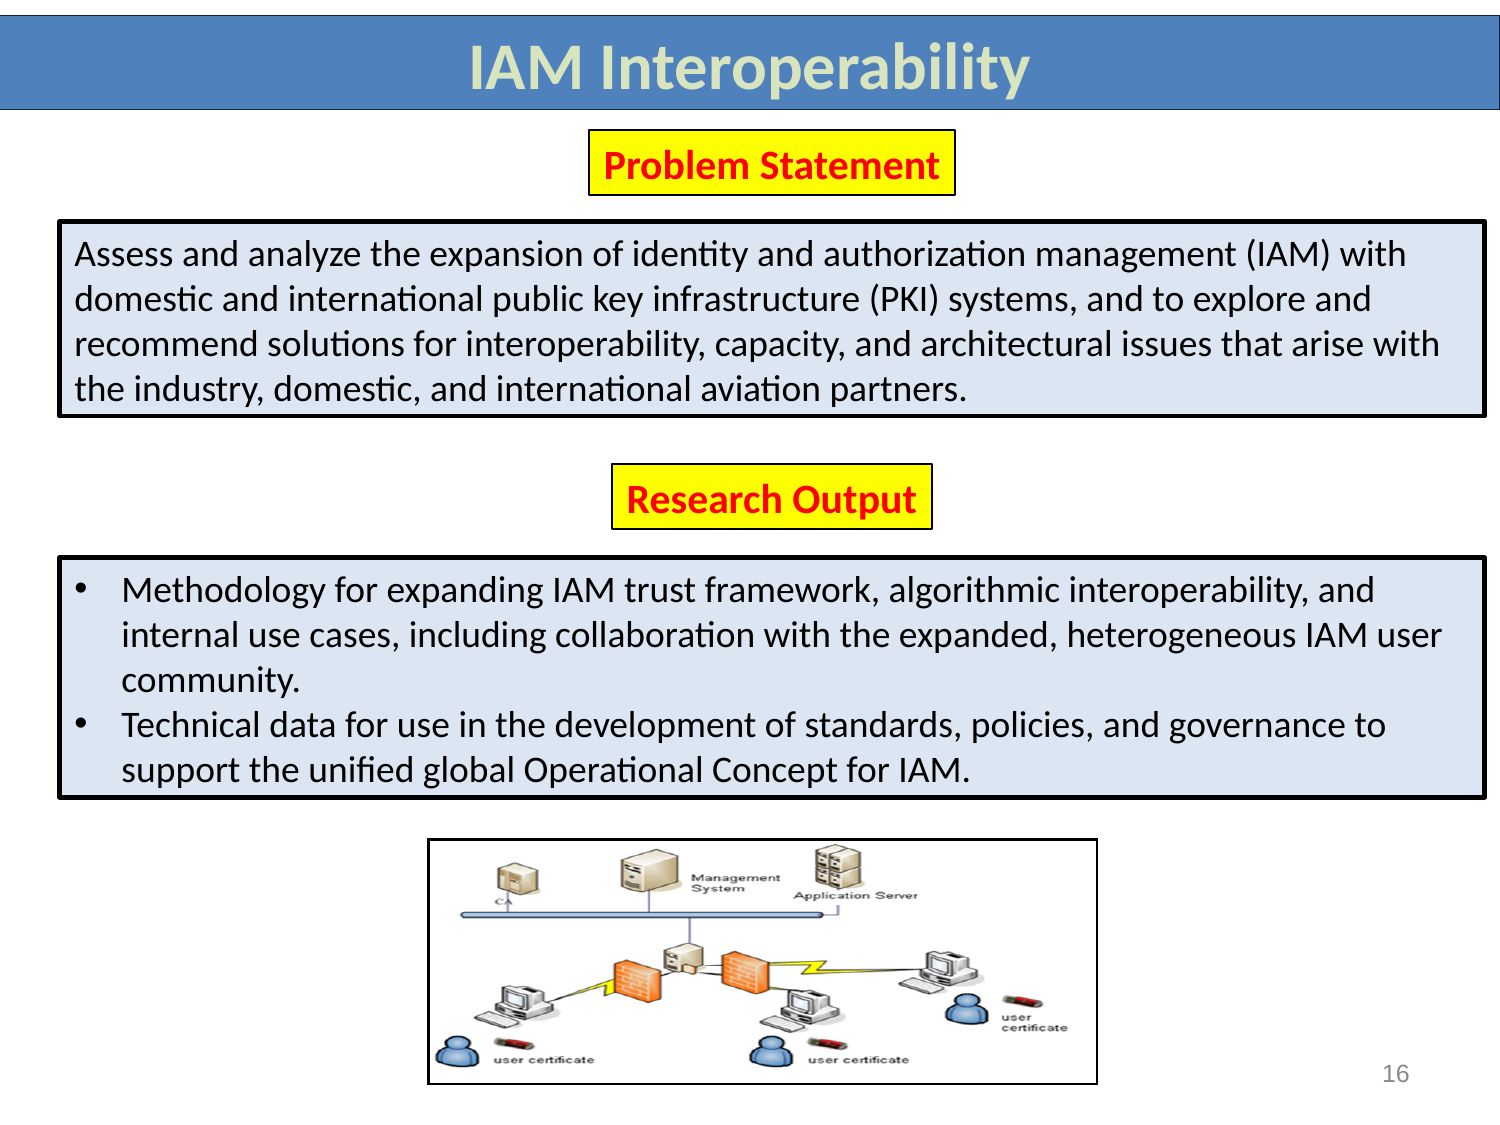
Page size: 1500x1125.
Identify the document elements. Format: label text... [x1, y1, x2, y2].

slide_number 16 [1074, 1042, 1425, 1103]
text_box Methodology for expanding IAM trust framework, algorithmic interoperability, and internal use cases, including collaboration with the expanded, heterogeneous IAM user community. Technical data for use in the development of standards, policies, and governance to support the unified global Operational Concept for IAM. [59, 557, 1485, 798]
text_box Problem Statement [588, 130, 956, 196]
text_box Assess and analyze the expansion of identity and authorization management (IAM) with domestic and international public key infrastructure (PKI) systems, and to explore and recommend solutions for interoperability, capacity, and architectural issues that arise with the industry, domestic, and international aviation partners. [59, 221, 1485, 417]
text_box Research Output [611, 463, 933, 529]
picture [426, 837, 1098, 1086]
text_box IAM Interoperability [0, 15, 1500, 110]
